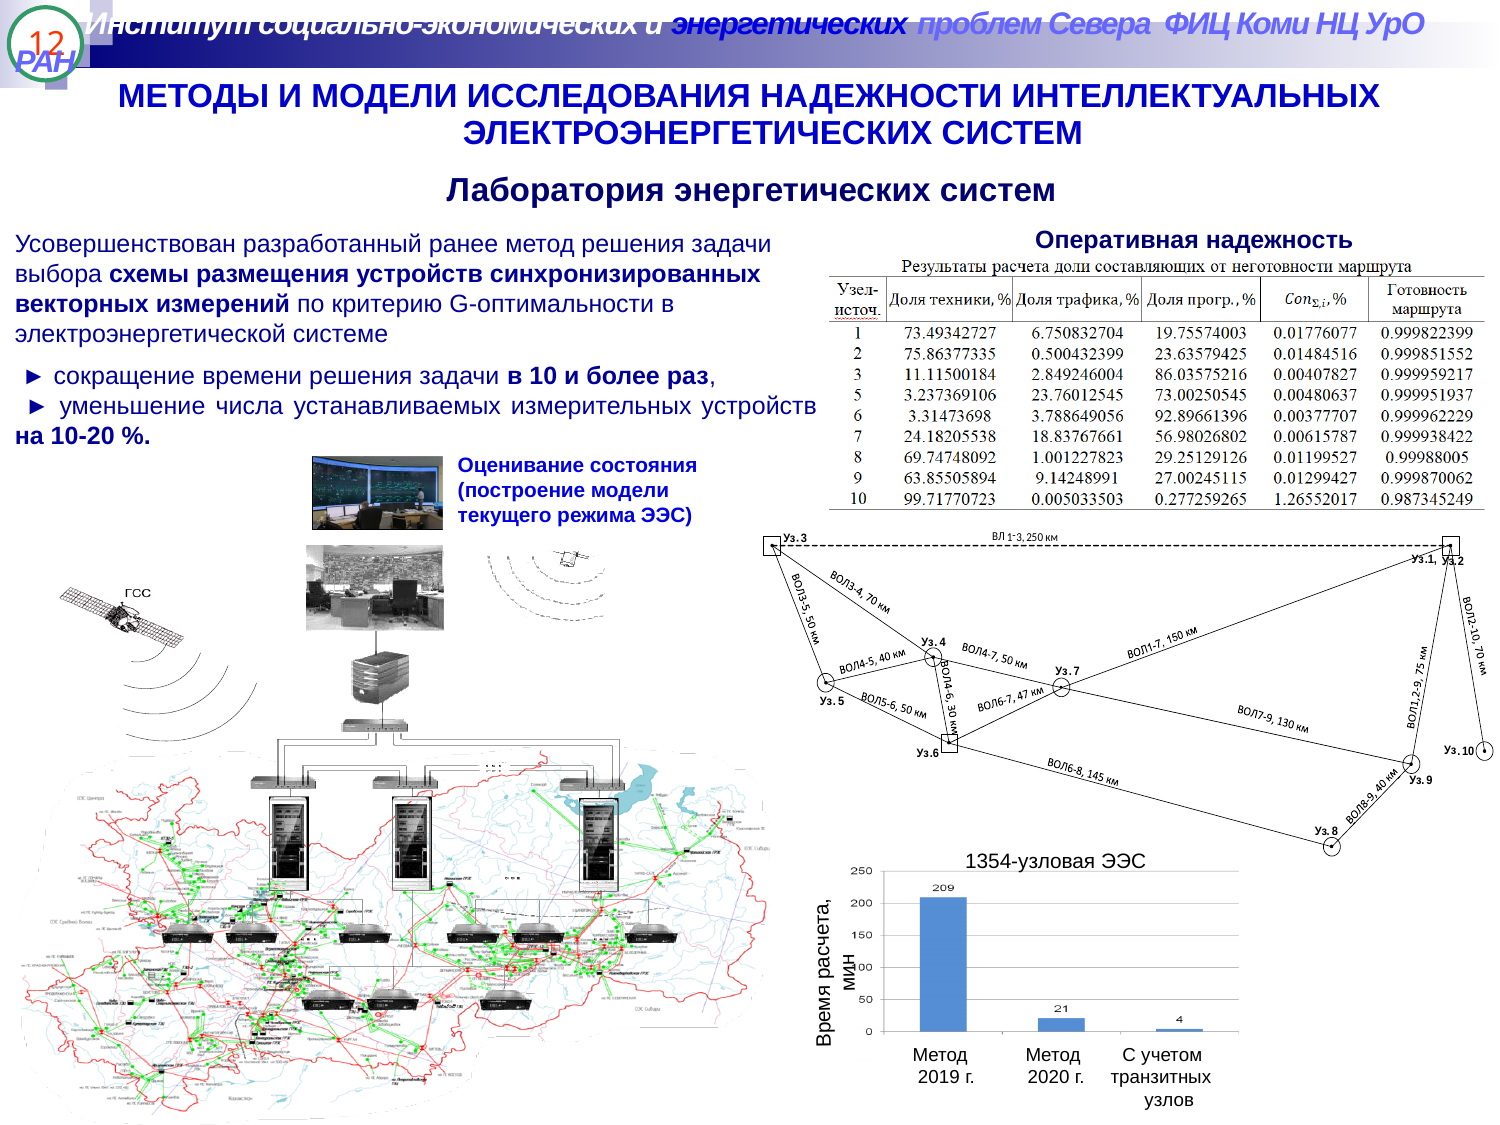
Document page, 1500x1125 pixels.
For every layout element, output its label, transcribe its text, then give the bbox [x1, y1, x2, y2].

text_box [801, 866, 1247, 1107]
text_box [21, 71, 68, 81]
text_box Институт социально-экономических и энергетических проблем Севера ФИЦ Коми НЦ УрО РАН [0, 11, 1500, 71]
text_box [29, 7, 62, 11]
text_box Усовершенствован разработанный ранее метод решения задачи выбора схемы размещения устройств синхронизированных векторных измерений по критерию G-оптимальности в электроэнергетической системе ► сокращение времени решения задачи в 10 и более раз, ► уменьшение числа устанавливаемых измерительных устройств на 10-20 %. [0, 219, 833, 457]
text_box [761, 526, 1495, 858]
picture [820, 255, 1489, 516]
text_box Оперативная надежность [903, 208, 1459, 253]
text_box Лаборатория энергетических систем [29, 160, 1448, 216]
text_box Оценивание состояния (построение модели текущего режима ЭЭС) [456, 444, 783, 537]
list Методы и модели исследования надежности интеллектуальных электроэнергетических систем [0, 71, 1500, 173]
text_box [17, 539, 770, 1125]
picture [312, 444, 453, 530]
